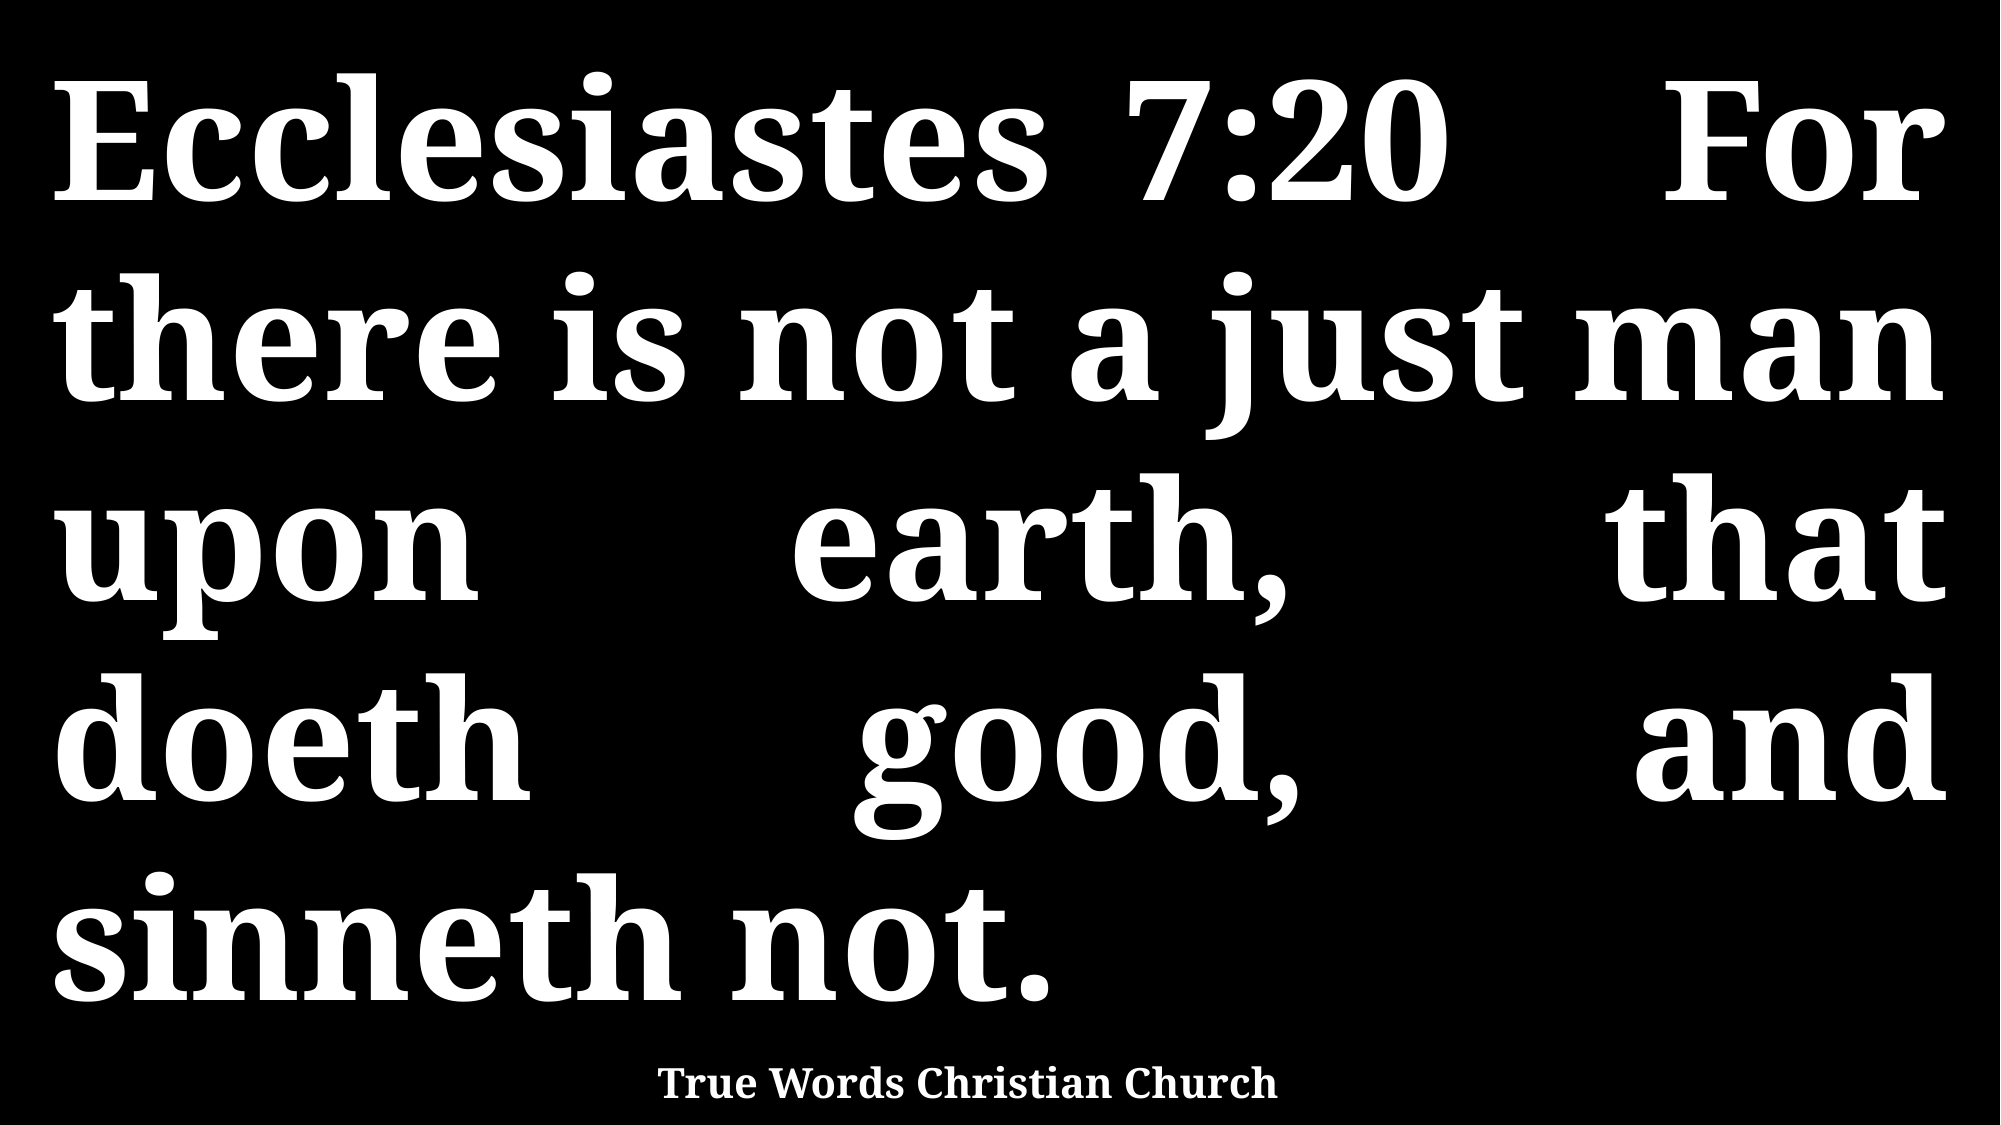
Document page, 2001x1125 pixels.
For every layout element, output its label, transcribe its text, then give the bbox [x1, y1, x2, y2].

text_box Ecclesiastes 7:20 For there is not a just man upon earth, that doeth good, and sinneth not. [35, 26, 1965, 1042]
text_box True Words Christian Church [642, 1049, 1294, 1114]
